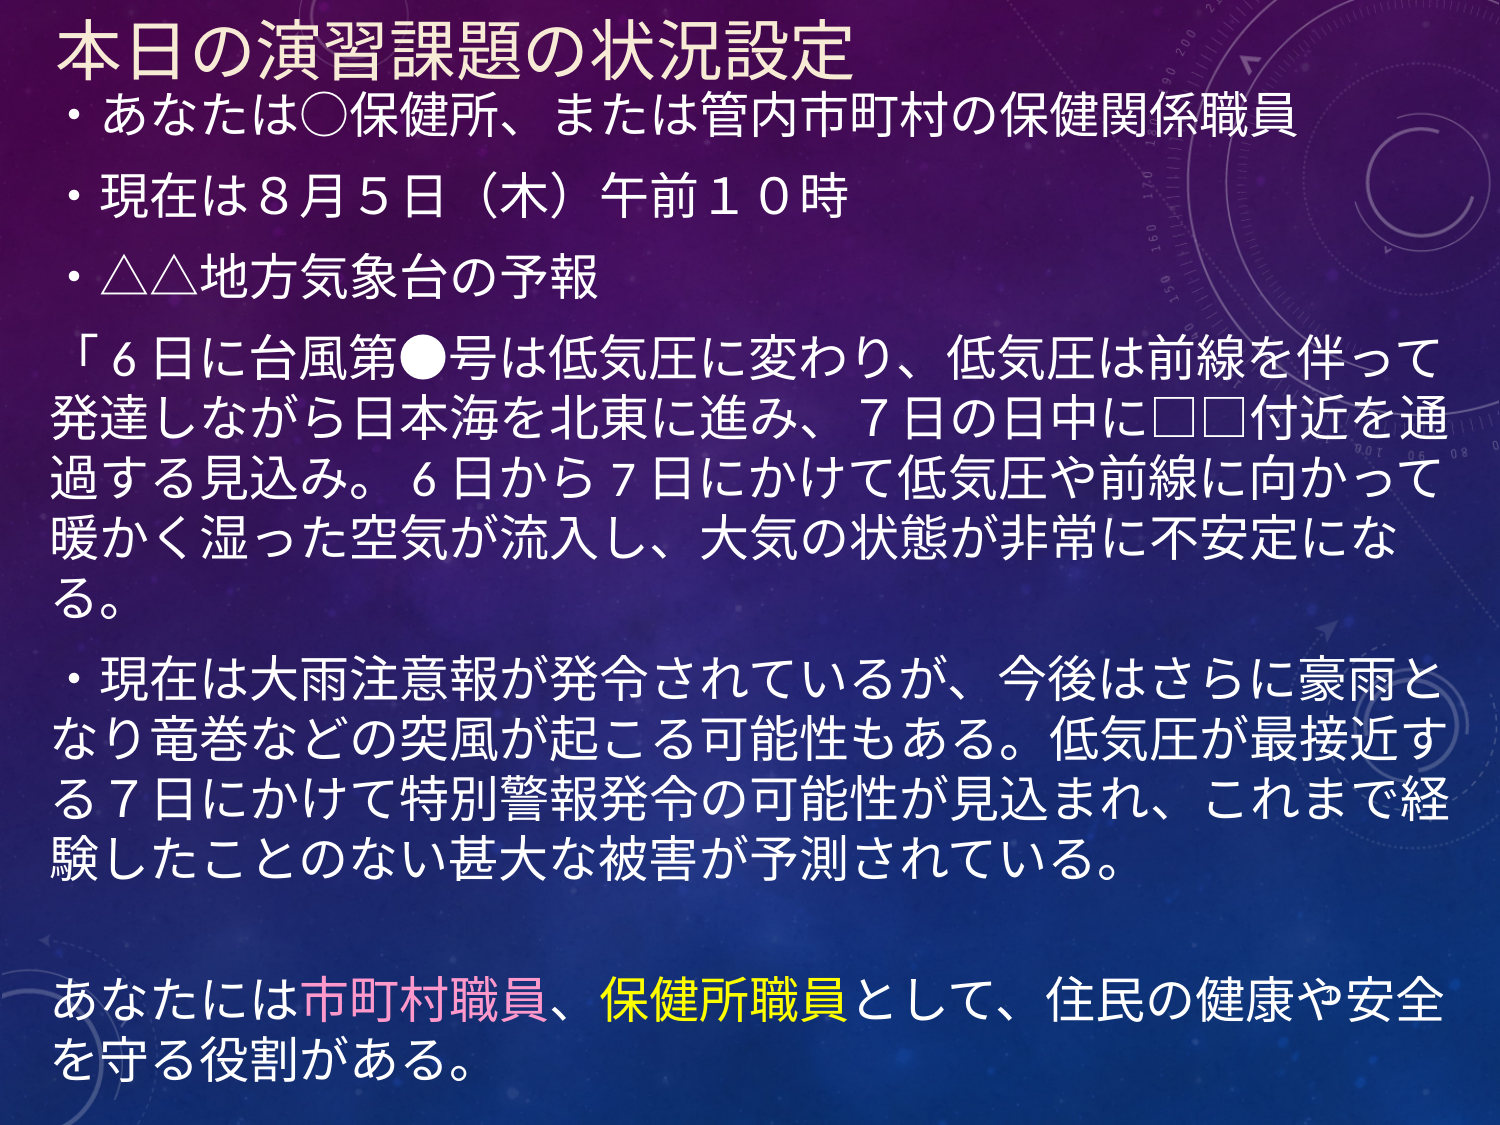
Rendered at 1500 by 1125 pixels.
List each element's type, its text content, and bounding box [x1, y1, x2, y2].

picture [0, 0, 1500, 1125]
slide_number 1 [1281, 963, 1350, 1025]
title 本日の演習課題の状況設定 [40, 19, 1316, 79]
list ・あなたは○保健所、または管内市町村の保健関係職員 ・現在は８月５日（木）午前１０時 ・△△地方気象台の予報 「6日に台風第●号は低気圧に変わり、低気圧は前線を伴って発達しながら日本海を北東に進み、７日の日中に□□付近を通過する見込み。6日から7日にかけて低気圧や前線に向かって暖かく湿った空気が流入し、大気の状態が非常に不安定になる。 ・現在は大雨注意報が発令されているが、今後はさらに豪雨となり竜巻などの突風が起こる可能性もある。低気圧が最接近する７日にかけて特別警報発令の可能性が見込まれ、これまで経験したことのない甚大な被害が予測されている。 あなたには市町村職員、保健所職員として、住民の健康や安全を守る役割がある。 [34, 373, 1466, 799]
